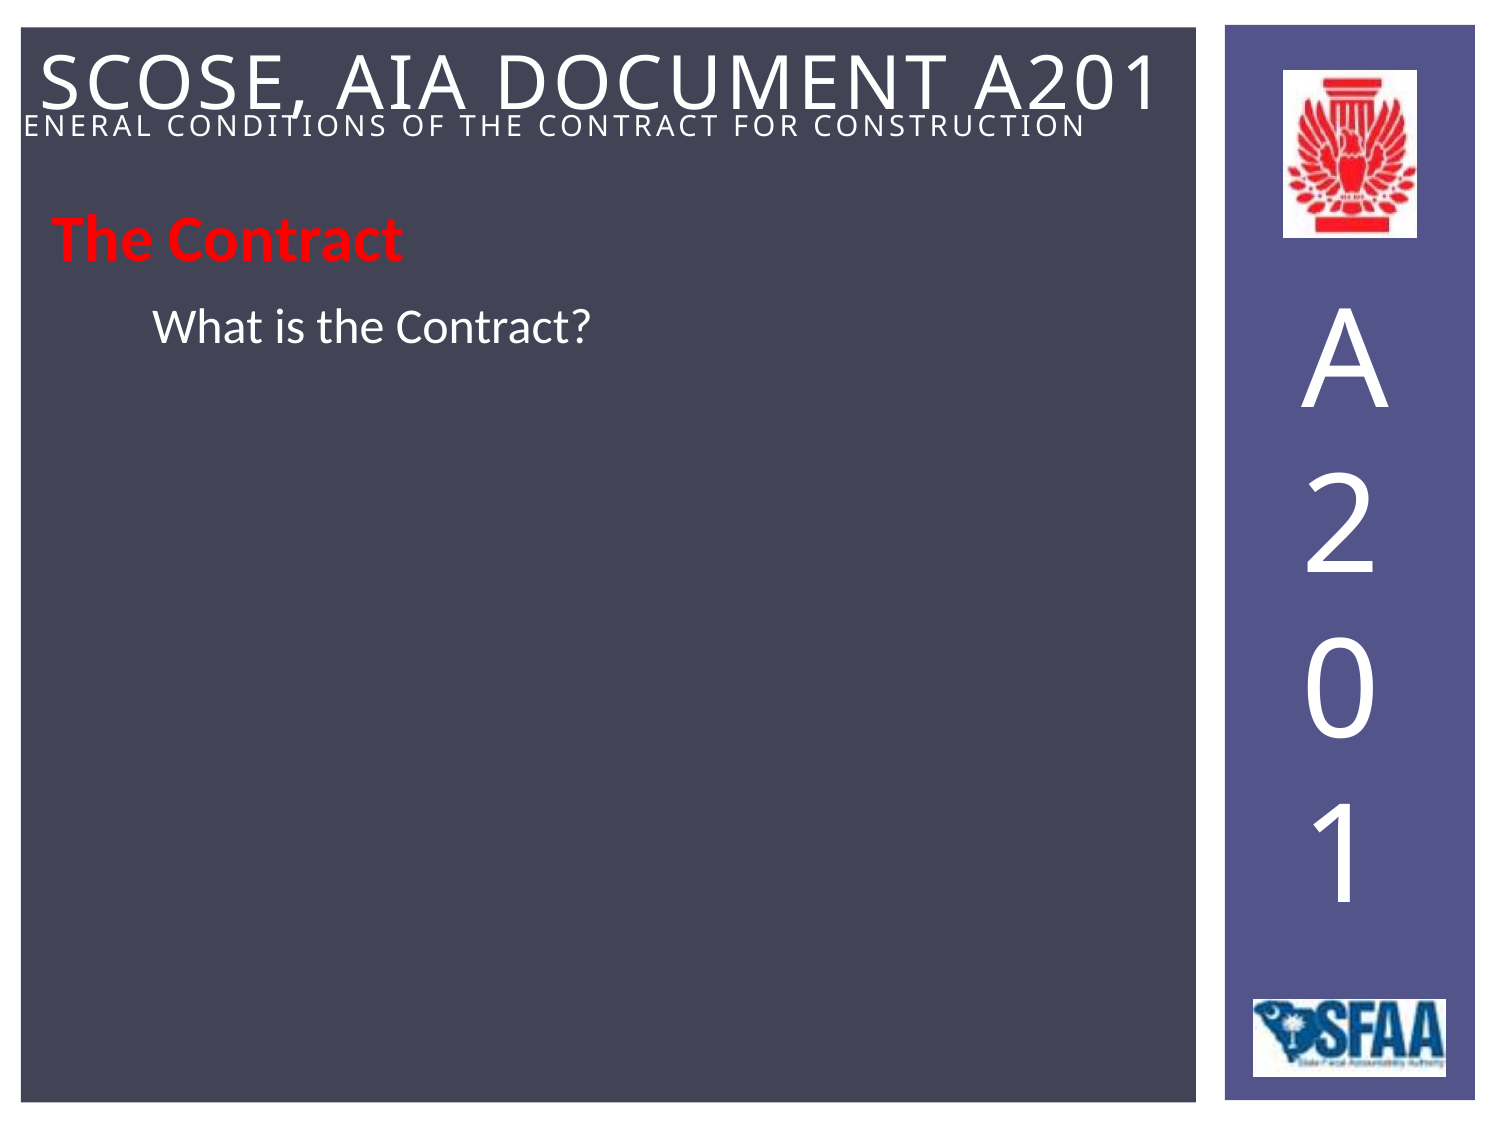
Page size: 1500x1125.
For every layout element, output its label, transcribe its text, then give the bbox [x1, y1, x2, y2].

picture [1283, 70, 1417, 238]
picture [1253, 999, 1446, 1077]
text_box The Contract [0, 187, 477, 283]
text_box What is the Contract? [137, 286, 1338, 362]
